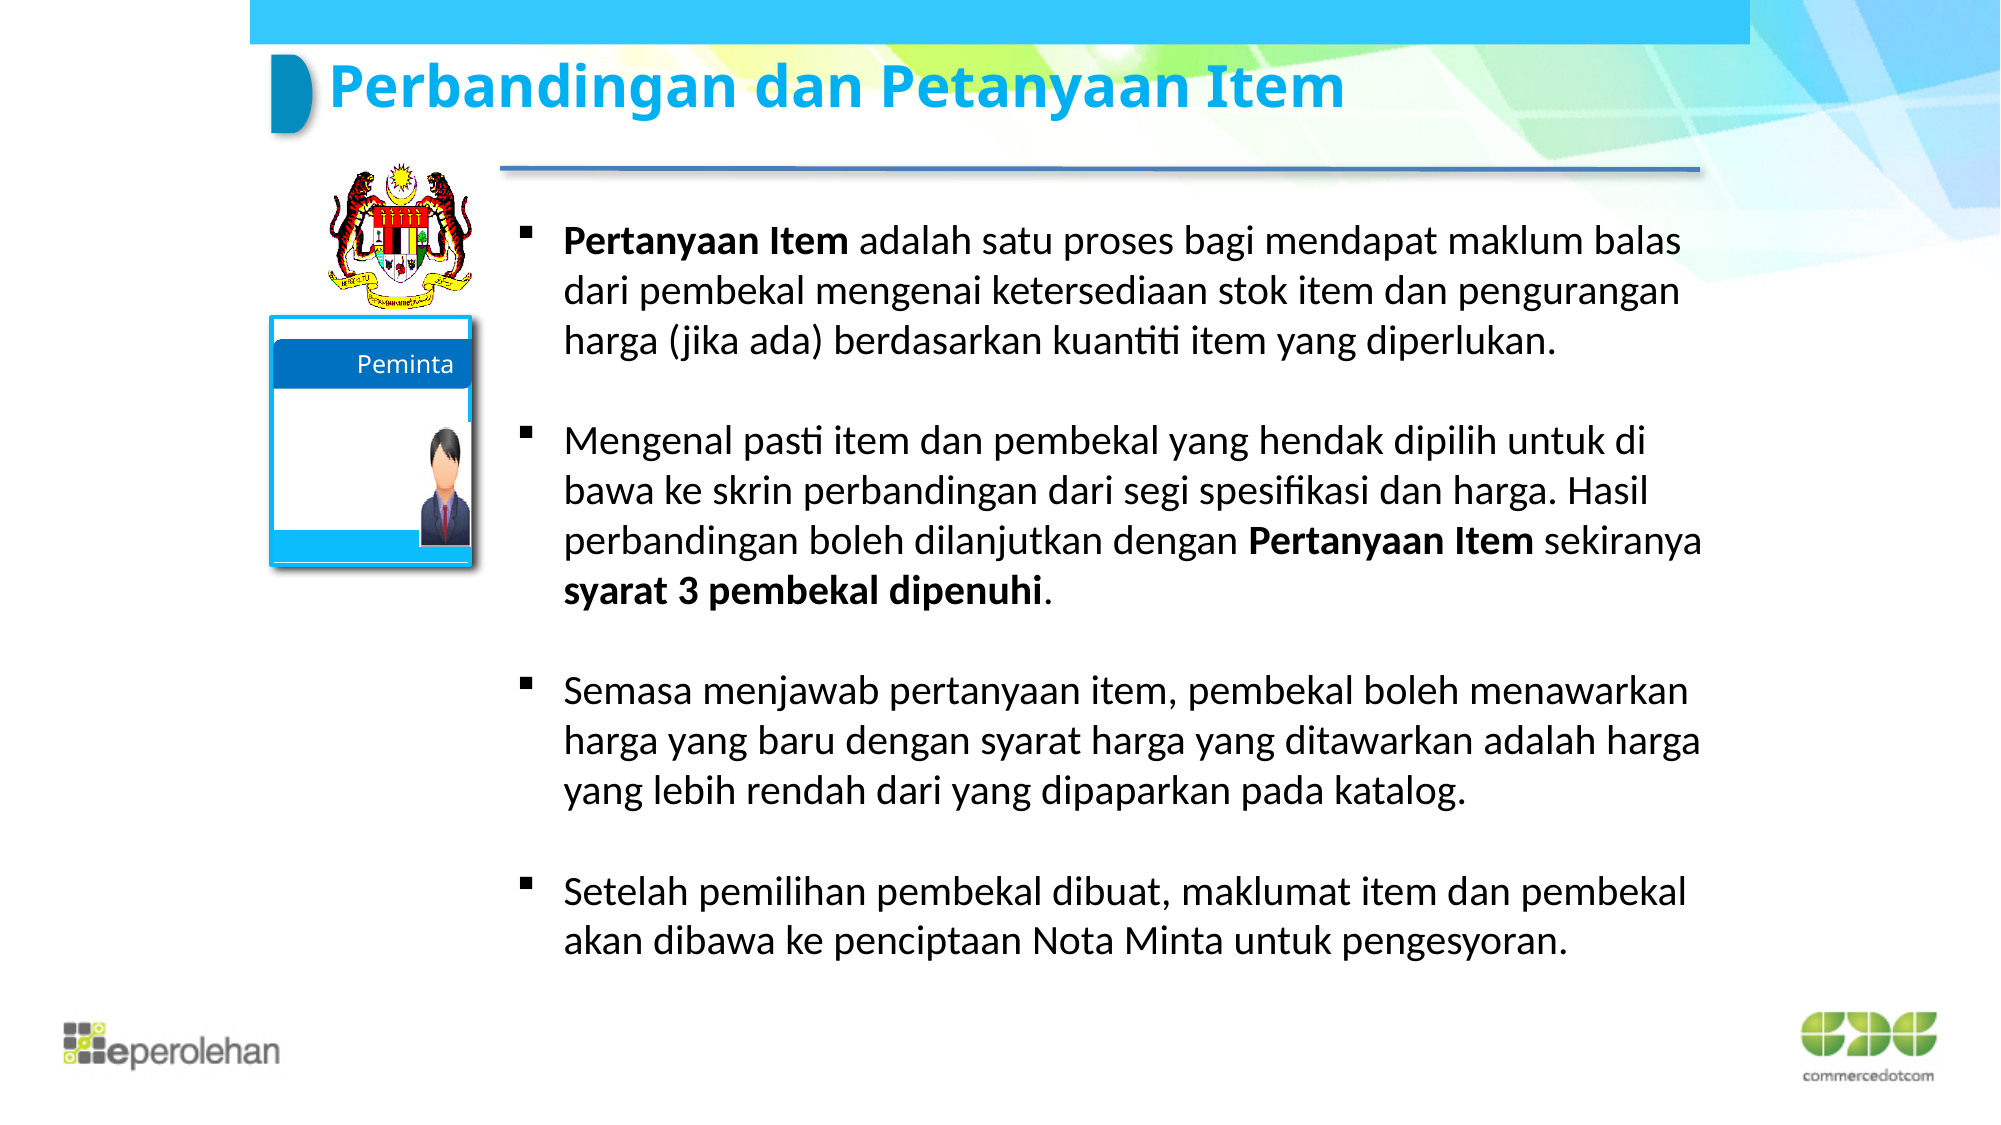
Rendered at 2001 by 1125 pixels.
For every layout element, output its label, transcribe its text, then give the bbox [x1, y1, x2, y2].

text_box Pertanyaan Item adalah satu proses bagi mendapat maklum balas dari pembekal mengenai ketersediaan stok item dan pengurangan harga (jika ada) berdasarkan kuantiti item yang diperlukan. Mengenal pasti item dan pembekal yang hendak dipilih untuk di bawa ke skrin perbandingan dari segi spesifikasi dan harga. Hasil perbandingan boleh dilanjutkan dengan Pertanyaan Item sekiranya syarat 3 pembekal dipenuhi. Semasa menjawab pertanyaan item, pembekal boleh menawarkan harga yang baru dengan syarat harga yang ditawarkan adalah harga yang lebih rendah dari yang dipaparkan pada katalog. Setelah pemilihan pembekal dibuat, maklumat item dan pembekal akan dibawa ke penciptaan Nota Minta untuk pengesyoran. [501, 205, 1730, 1121]
picture [0, 0, 2001, 1125]
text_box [271, 317, 472, 566]
text_box Perbandingan dan Petanyaan Item [313, 49, 1538, 132]
text_box [248, 0, 1752, 46]
text_box [269, 52, 313, 136]
